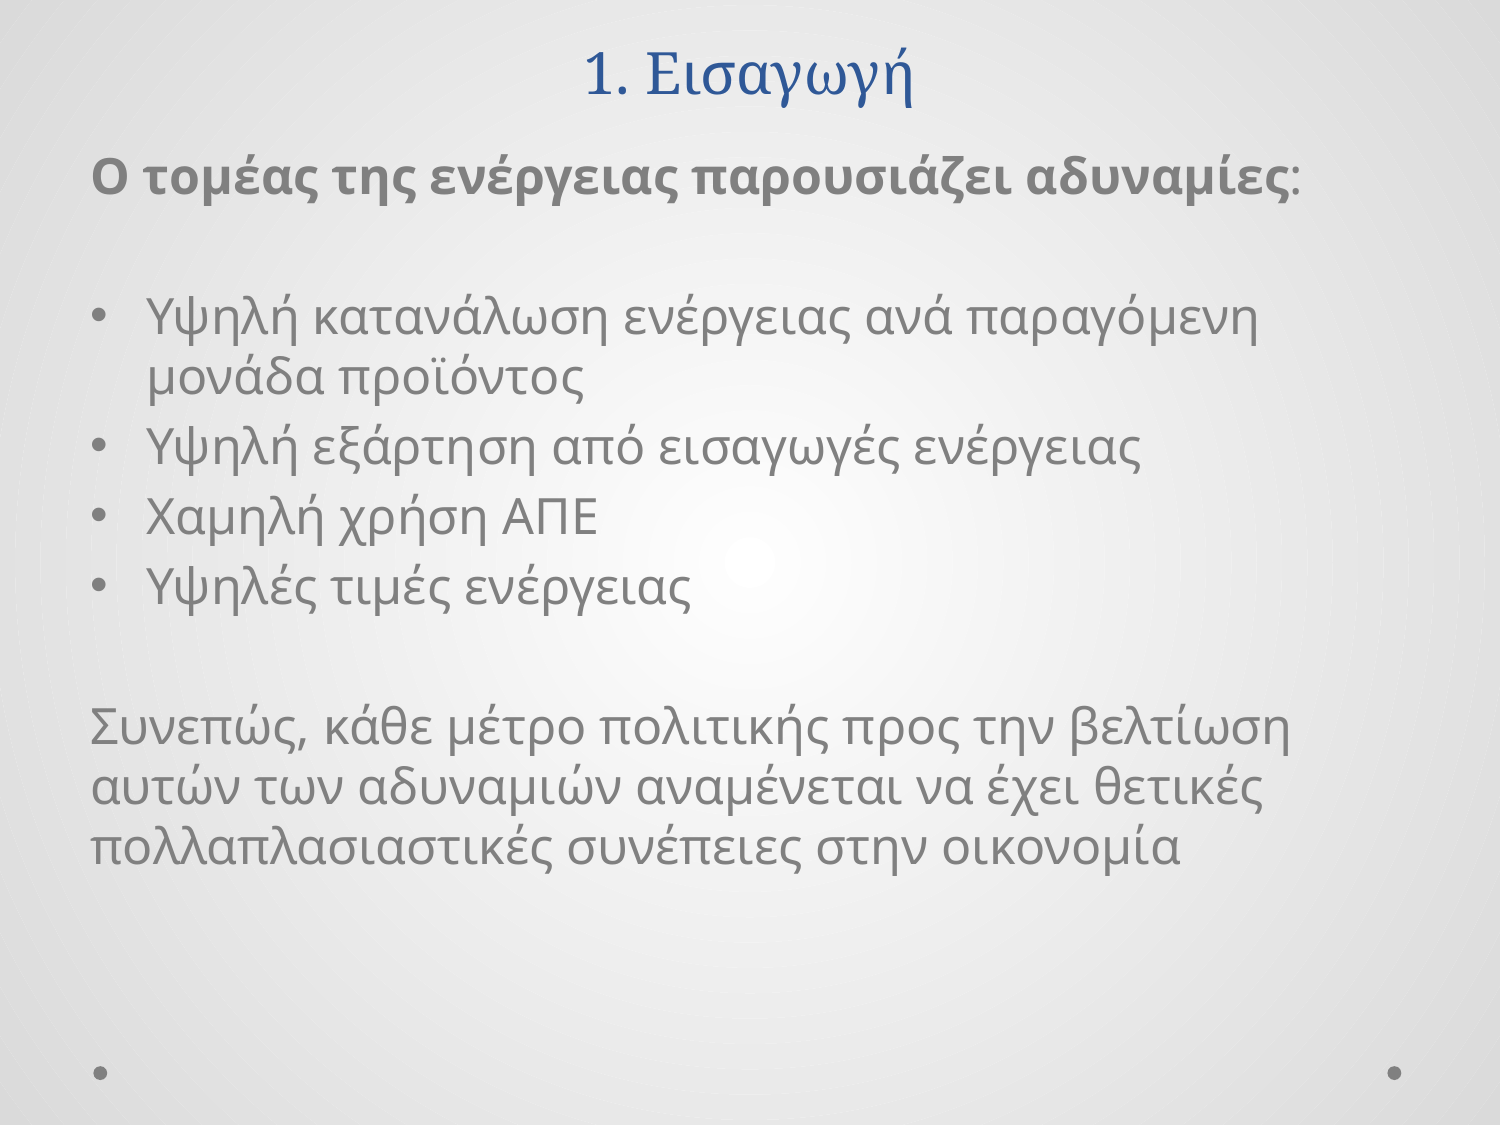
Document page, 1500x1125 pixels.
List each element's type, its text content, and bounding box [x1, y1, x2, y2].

title 1. Εισαγωγή [75, 0, 1425, 114]
list Ο τομέας της ενέργειας παρουσιάζει αδυναμίες: Υψηλή κατανάλωση ενέργειας ανά παραγόμενη μονάδα προϊόντος Υψηλή εξάρτηση από εισαγωγές ενέργειας Χαμηλή χρήση ΑΠΕ Υψηλές τιμές ενέργειας Συνεπώς, κάθε μέτρο πολιτικής προς την βελτίωση αυτών των αδυναμιών αναμένεται να έχει θετικές πολλαπλασιαστικές συνέπειες στην οικονομία [75, 137, 1425, 1083]
